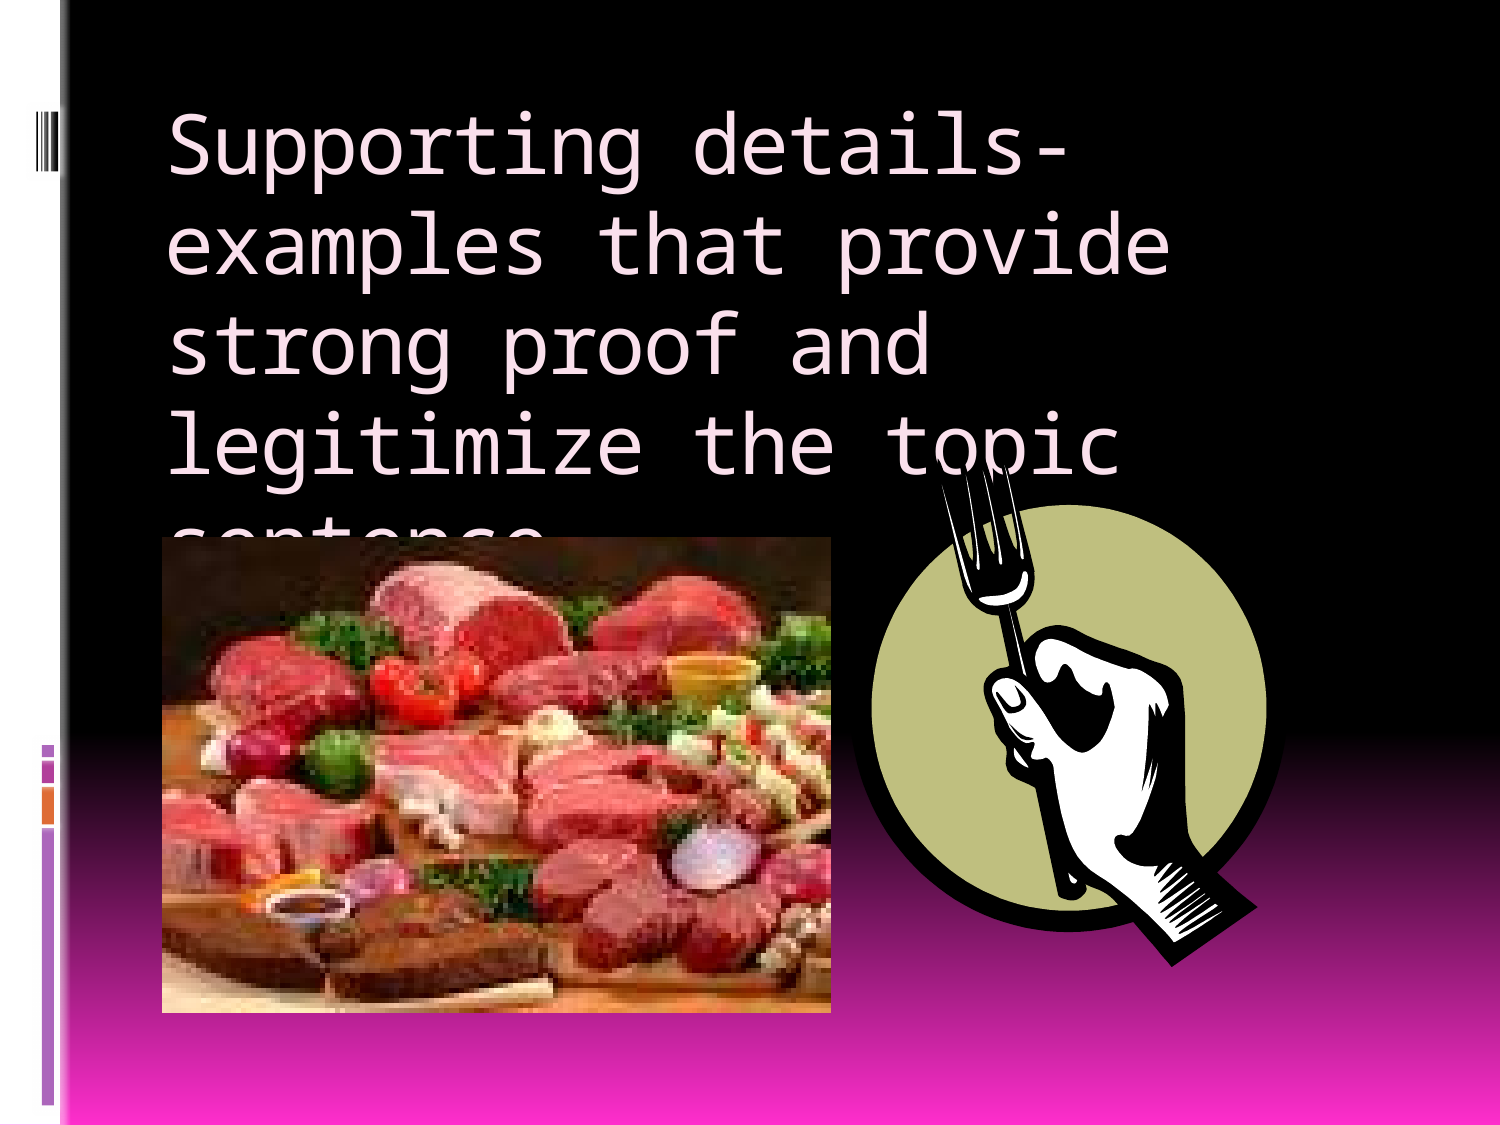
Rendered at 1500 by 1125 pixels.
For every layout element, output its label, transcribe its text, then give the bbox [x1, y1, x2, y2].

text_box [849, 436, 1288, 968]
title Supporting details- examples that provide strong proof and legitimize the topic sentence [150, 83, 1425, 234]
picture [162, 537, 831, 1013]
